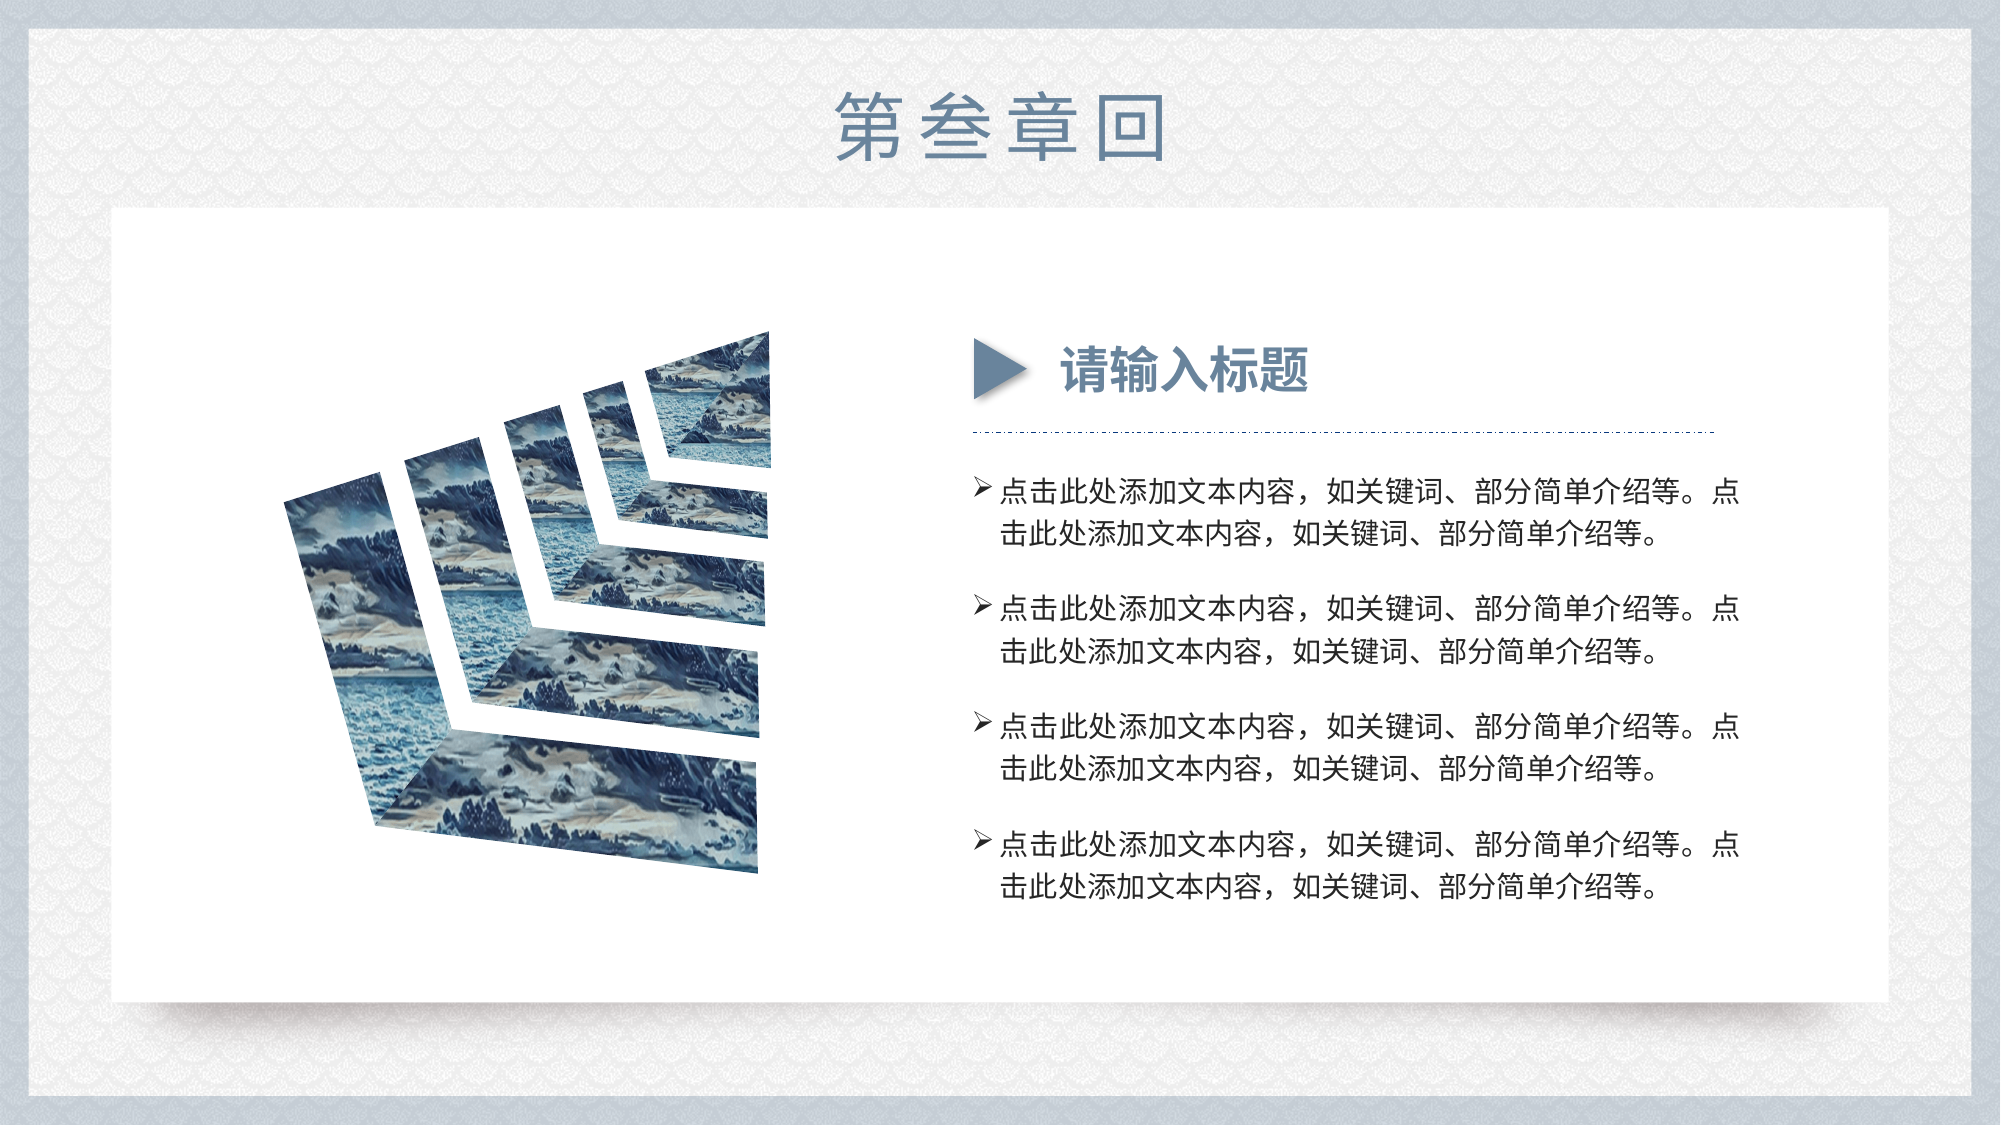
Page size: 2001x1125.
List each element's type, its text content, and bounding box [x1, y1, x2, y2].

text_box [111, 207, 1889, 1000]
text_box 第叁章回 [816, 72, 1184, 178]
text_box 点击此处添加文本内容，如关键词、部分简单介绍等。点击此处添加文本内容，如关键词、部分简单介绍等。 [960, 460, 1753, 556]
text_box 点击此处添加文本内容，如关键词、部分简单介绍等。点击此处添加文本内容，如关键词、部分简单介绍等。 [960, 812, 1753, 909]
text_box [185, 318, 805, 875]
text_box [974, 338, 1027, 400]
picture [30, 30, 1970, 1095]
text_box 请输入标题 [1045, 331, 1583, 406]
text_box 点击此处添加文本内容，如关键词、部分简单介绍等。点击此处添加文本内容，如关键词、部分简单介绍等。 [960, 695, 1753, 792]
text_box 点击此处添加文本内容，如关键词、部分简单介绍等。点击此处添加文本内容，如关键词、部分简单介绍等。 [960, 577, 1753, 674]
text_box ` [0, 0, 2000, 1125]
